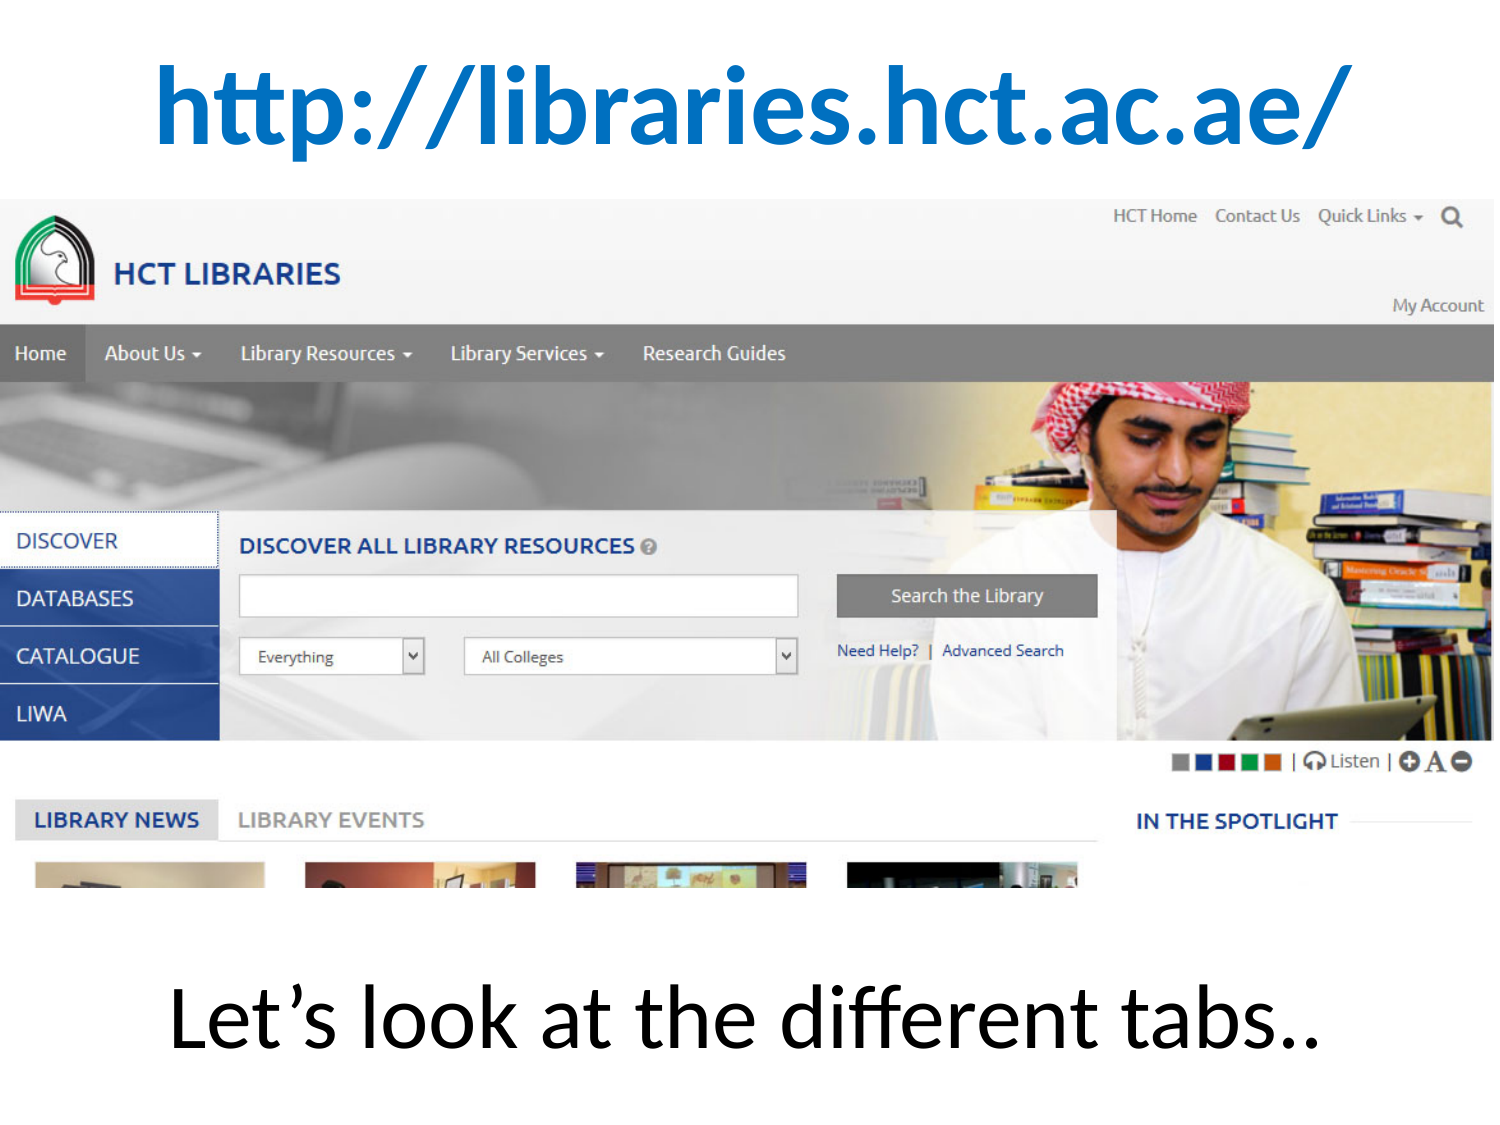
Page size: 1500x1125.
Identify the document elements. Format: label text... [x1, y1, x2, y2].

text_box Let’s look at the different tabs.. [0, 949, 1494, 1075]
picture [0, 199, 1495, 888]
title http://libraries.hct.ac.ae/ [78, 6, 1429, 194]
